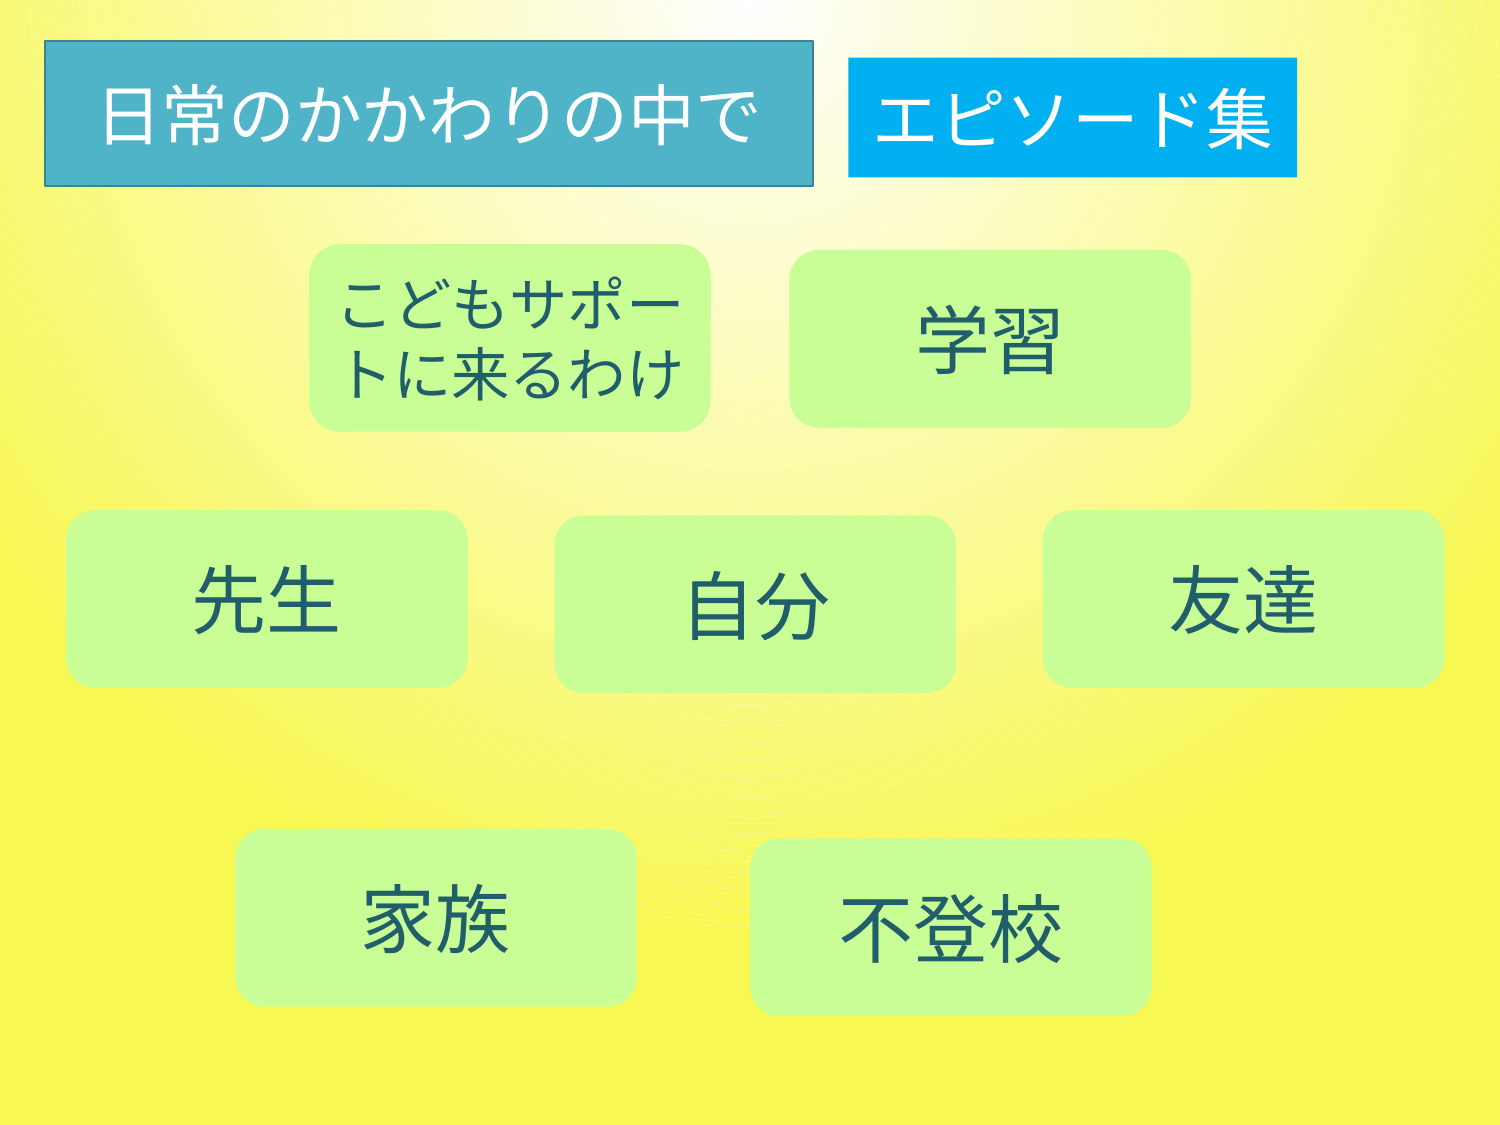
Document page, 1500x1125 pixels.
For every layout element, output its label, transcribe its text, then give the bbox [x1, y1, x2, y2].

text_box 自分 [553, 514, 958, 695]
text_box 家族 [234, 827, 638, 1008]
text_box 学習 [788, 248, 1193, 429]
text_box 先生 [64, 509, 469, 689]
text_box 日常のかかわりの中で [44, 40, 814, 187]
text_box 友達 [1041, 509, 1446, 689]
text_box こどもサポートに来るわけ [308, 243, 712, 433]
text_box エピソード集 [847, 57, 1298, 178]
text_box 不登校 [748, 837, 1153, 1018]
